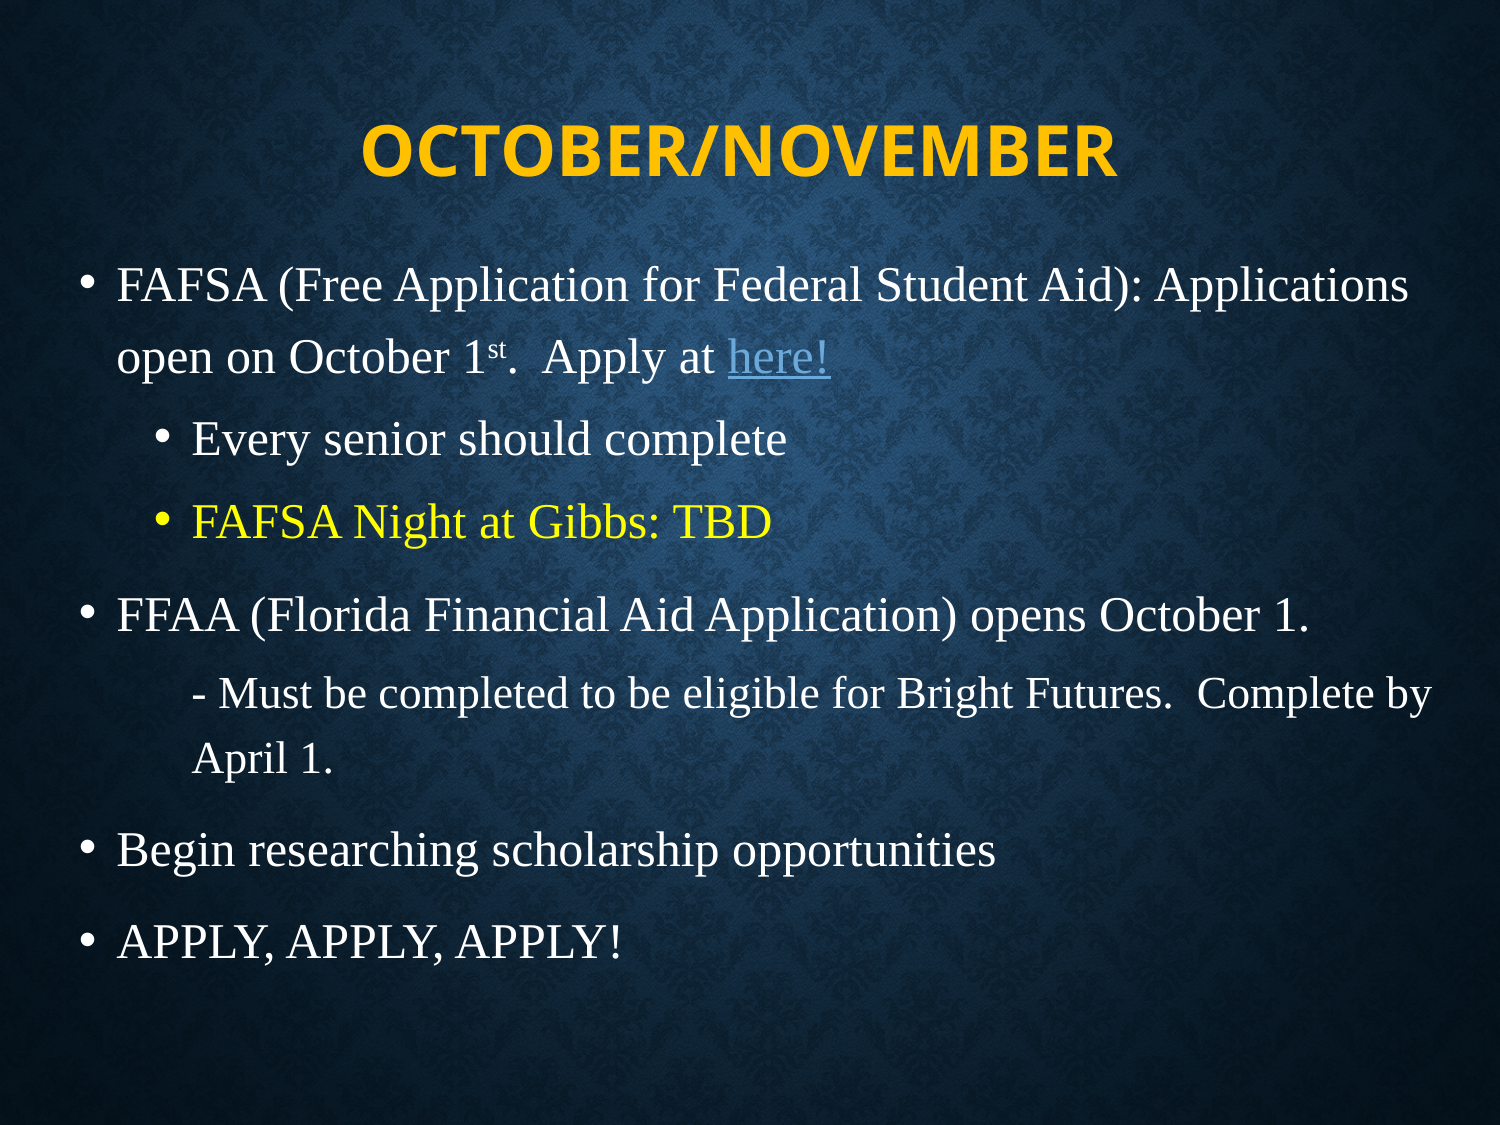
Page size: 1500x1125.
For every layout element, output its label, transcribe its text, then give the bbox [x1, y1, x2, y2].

list FAFSA (Free Application for Federal Student Aid): Applications open on October 1st. Apply at here! Every senior should complete FAFSA Night at Gibbs: TBD FFAA (Florida Financial Aid Application) opens October 1. - Must be completed to be eligible for Bright Futures. Complete by April 1. Begin researching scholarship opportunities APPLY, APPLY, APPLY! [64, 231, 1500, 1045]
title OCTOBER/NOVEMBER [102, 44, 1377, 231]
